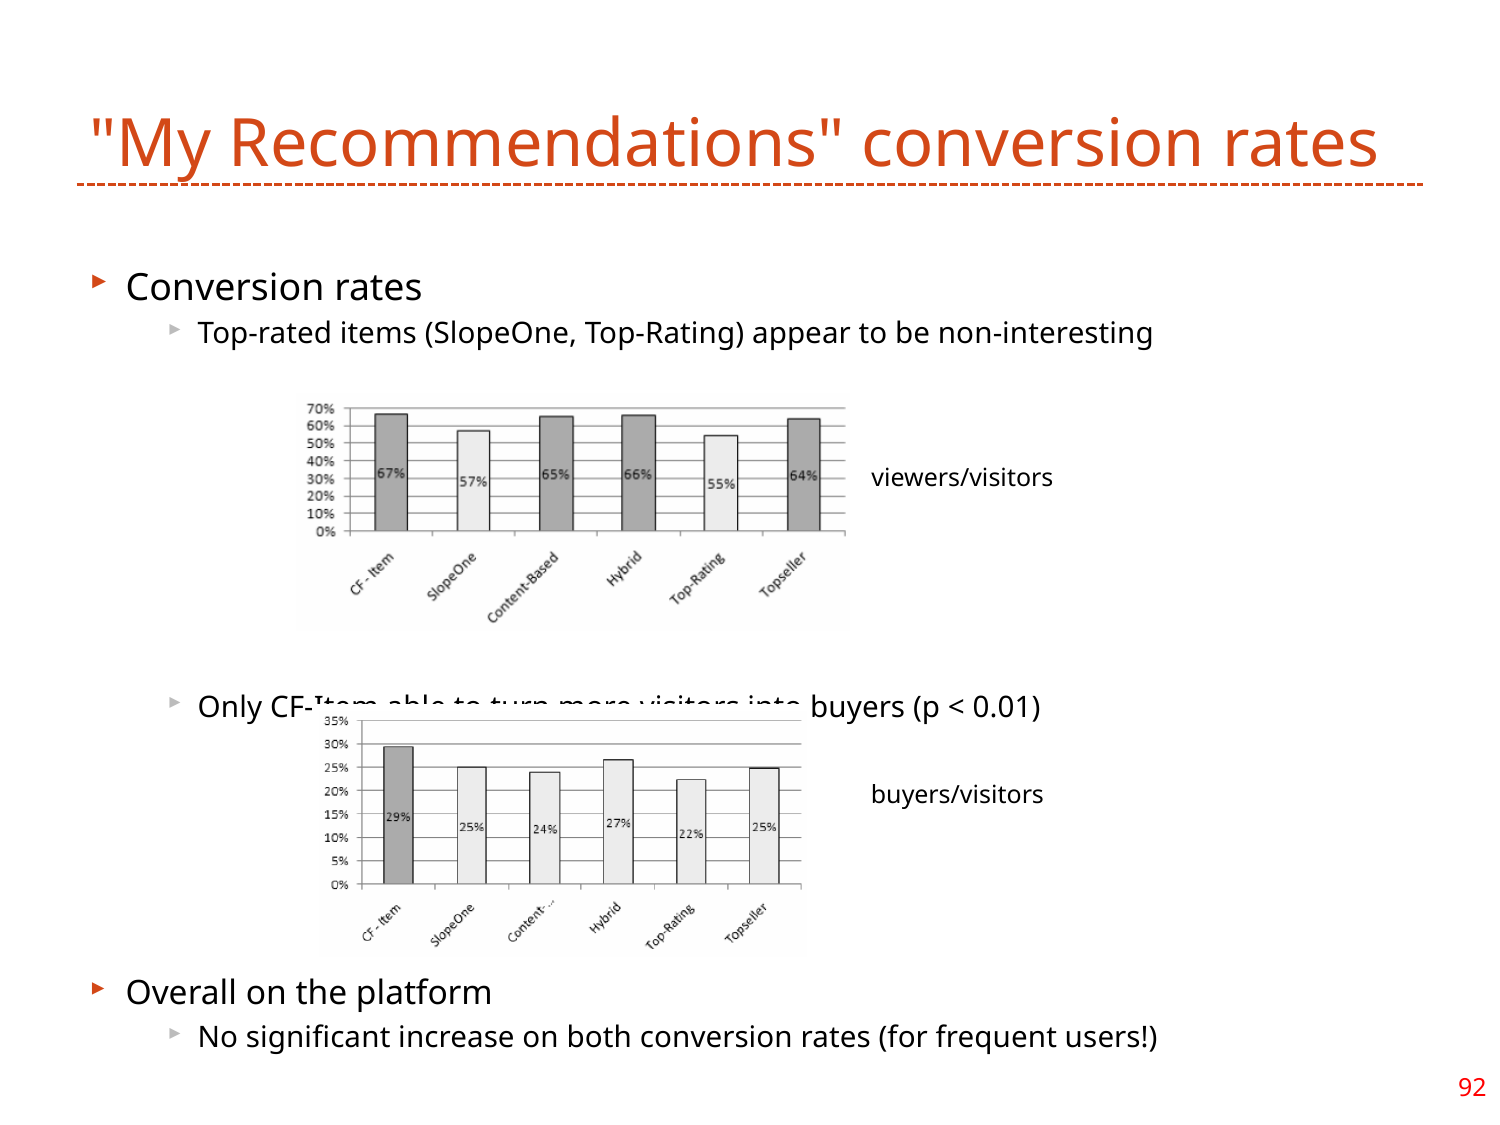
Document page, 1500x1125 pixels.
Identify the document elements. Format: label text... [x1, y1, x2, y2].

text_box buyers/visitors [856, 771, 1059, 816]
picture [289, 385, 857, 641]
list Conversion rates Top-rated items (SlopeOne, Top-Rating) appear to be non-interesting Only CF-Item able to turn more visitors into buyers (p < 0.01) Overall on the platform No significant increase on both conversion rates (for frequent users!) [75, 255, 1425, 1066]
title "My Recommendations" conversion rates [75, 24, 1425, 188]
picture [312, 703, 809, 957]
text_box viewers/visitors [862, 453, 1069, 499]
